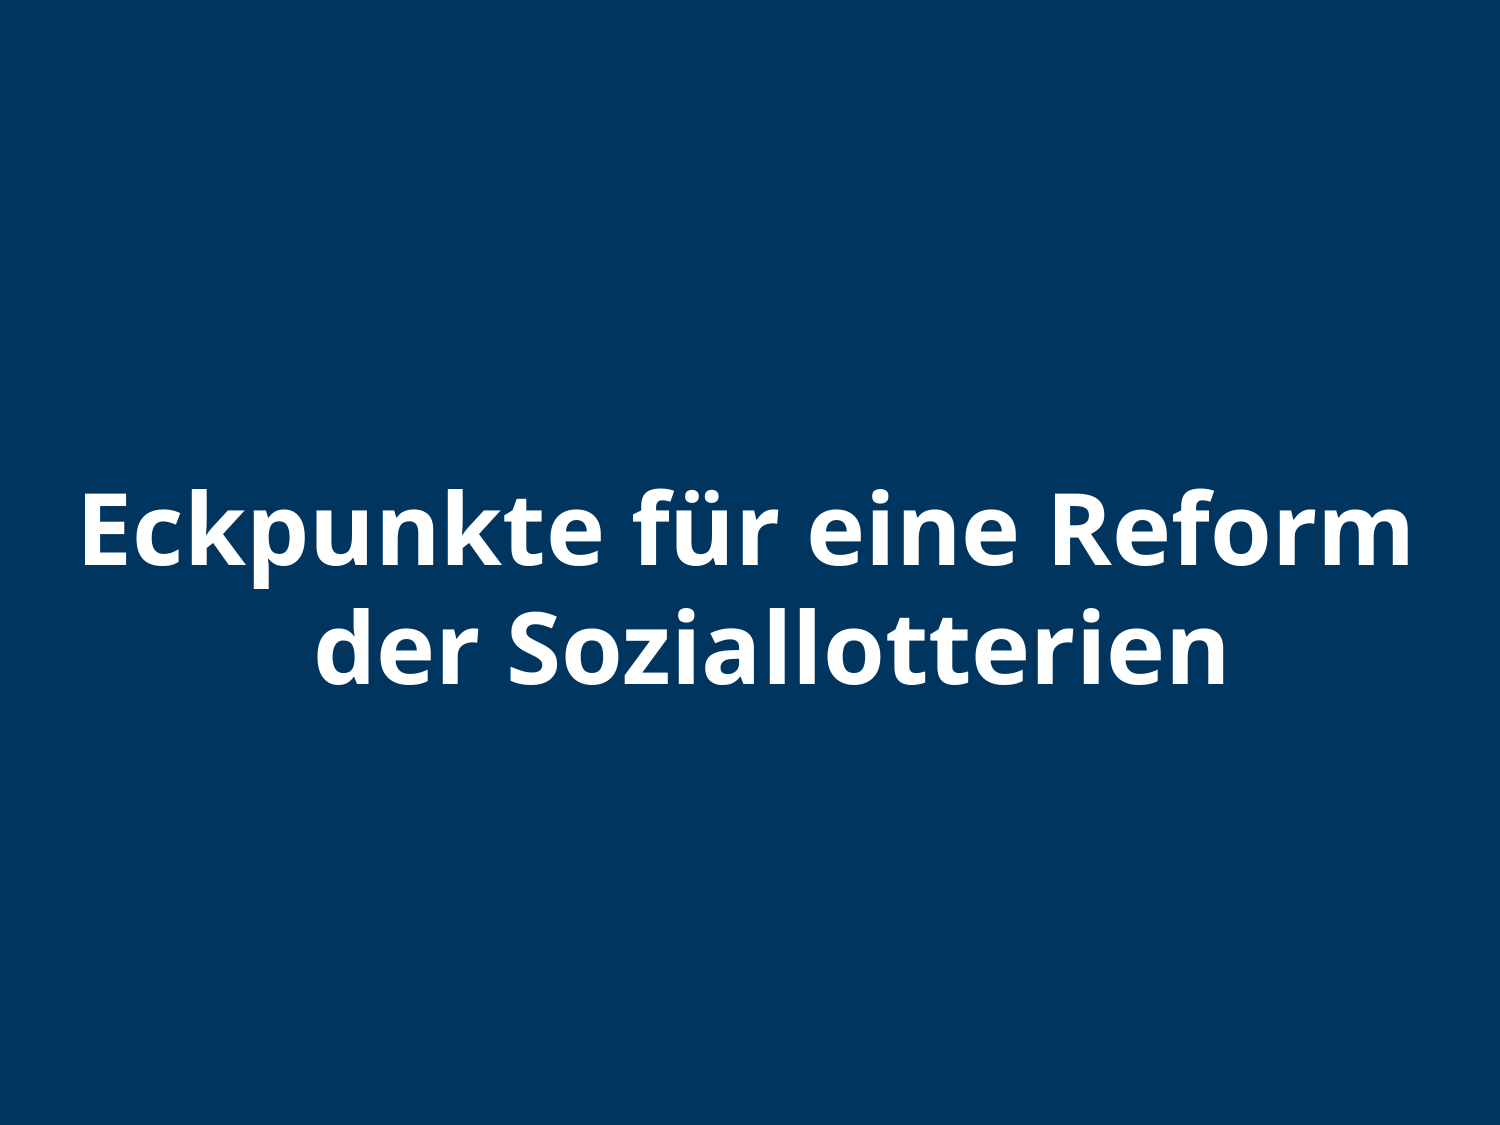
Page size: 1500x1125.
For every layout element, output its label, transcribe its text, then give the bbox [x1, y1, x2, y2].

list Eckpunkte für eine Reform der Soziallotterien [76, 322, 1418, 638]
